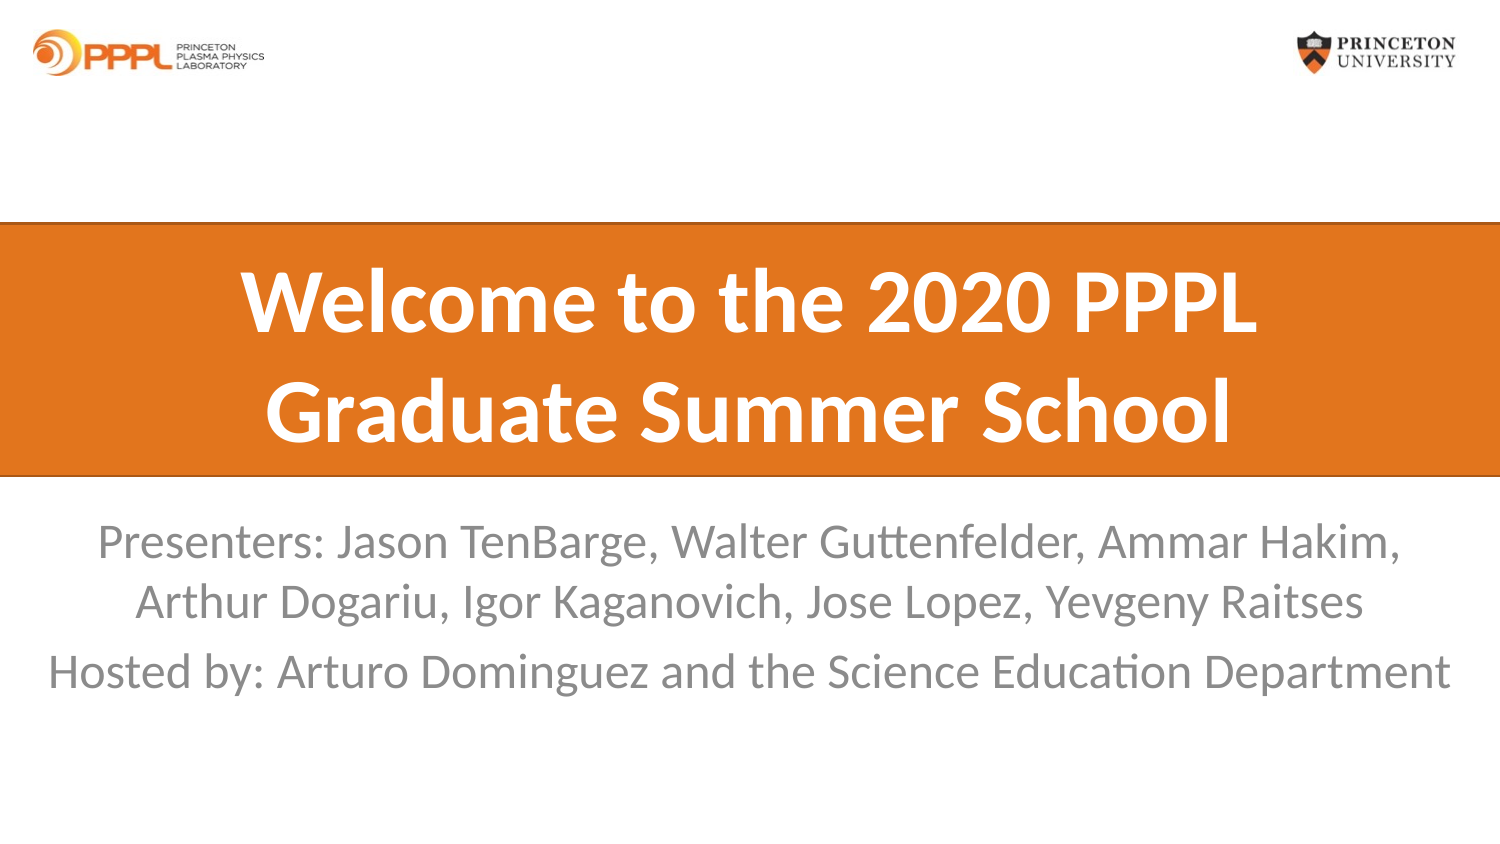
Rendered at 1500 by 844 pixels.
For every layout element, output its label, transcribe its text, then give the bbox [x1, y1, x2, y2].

title Welcome to the 2020 PPPL Graduate Summer School [0, 222, 1500, 477]
picture [33, 29, 264, 76]
picture [1293, 29, 1460, 76]
subtitle Presenters: Jason TenBarge, Walter Guttenfelder, Ammar Hakim, Arthur Dogariu, Igor Kaganovich, Jose Lopez, Yevgeny Raitses Hosted by: Arturo Dominguez and the Science Education Department [0, 478, 1500, 844]
